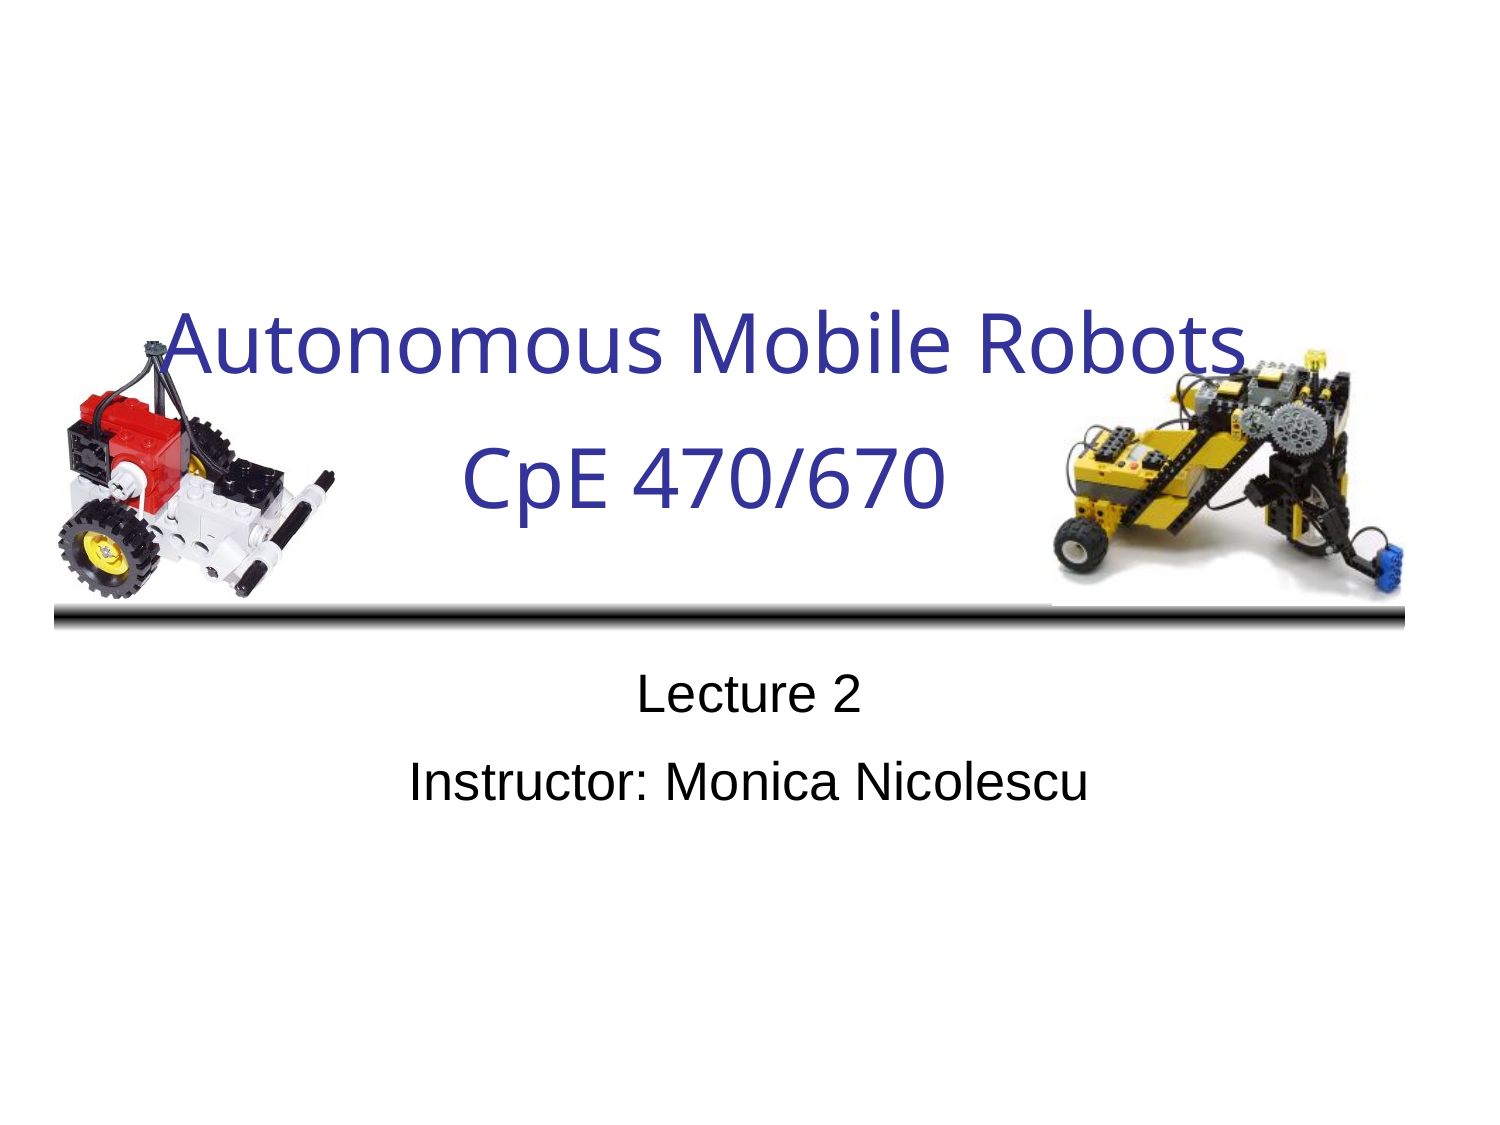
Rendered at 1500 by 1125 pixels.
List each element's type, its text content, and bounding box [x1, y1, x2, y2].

picture [58, 341, 335, 599]
subtitle Lecture 2 Instructor: Monica Nicolescu [224, 637, 1276, 926]
title Autonomous Mobile Robots CpE 470/670 [66, 224, 1343, 591]
picture [1052, 348, 1405, 606]
